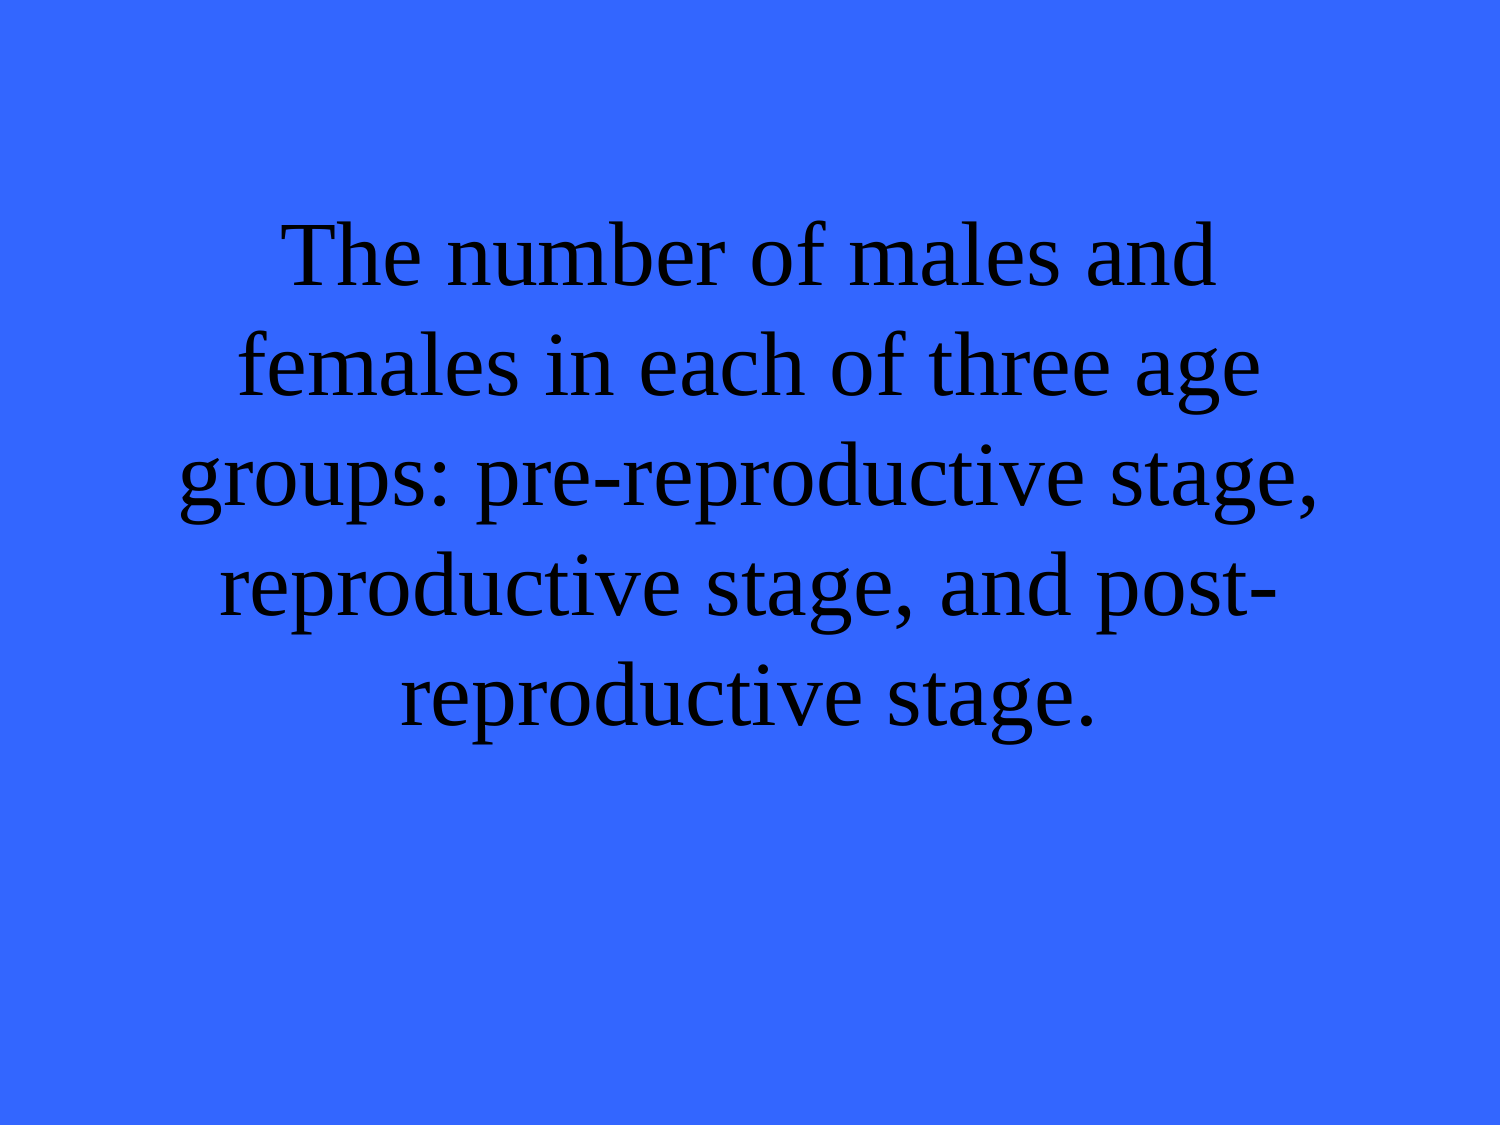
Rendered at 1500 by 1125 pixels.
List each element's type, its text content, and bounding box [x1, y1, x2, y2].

title The number of males and females in each of three age groups: pre-reproductive stage, reproductive stage, and post-reproductive stage. [112, 374, 1388, 563]
